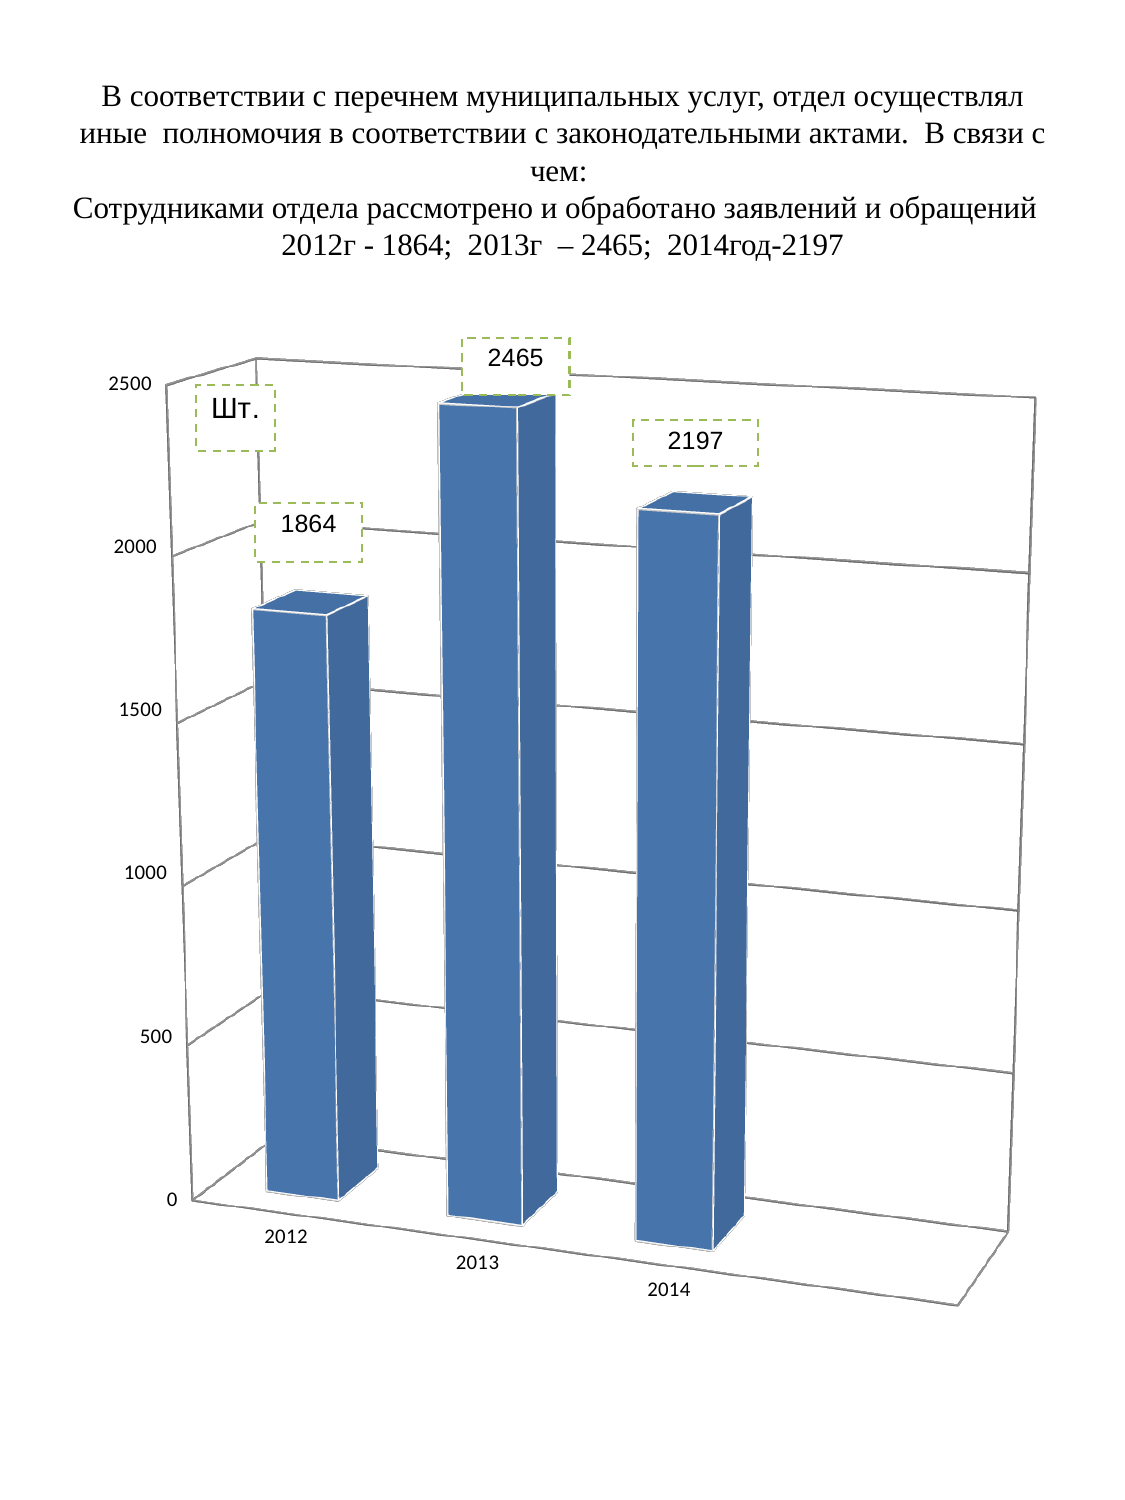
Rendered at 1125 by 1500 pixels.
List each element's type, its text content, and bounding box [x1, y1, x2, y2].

title В соответствии с перечнем муниципальных услуг, отдел осуществлял иные полномочия в соответствии с законодательными актами. В связи с чем: Сотрудниками отдела рассмотрено и обработано заявлений и обращений 2012г - 1864; 2013г – 2465; 2014год-2197 [56, 60, 1069, 310]
chart [66, 336, 1080, 1327]
